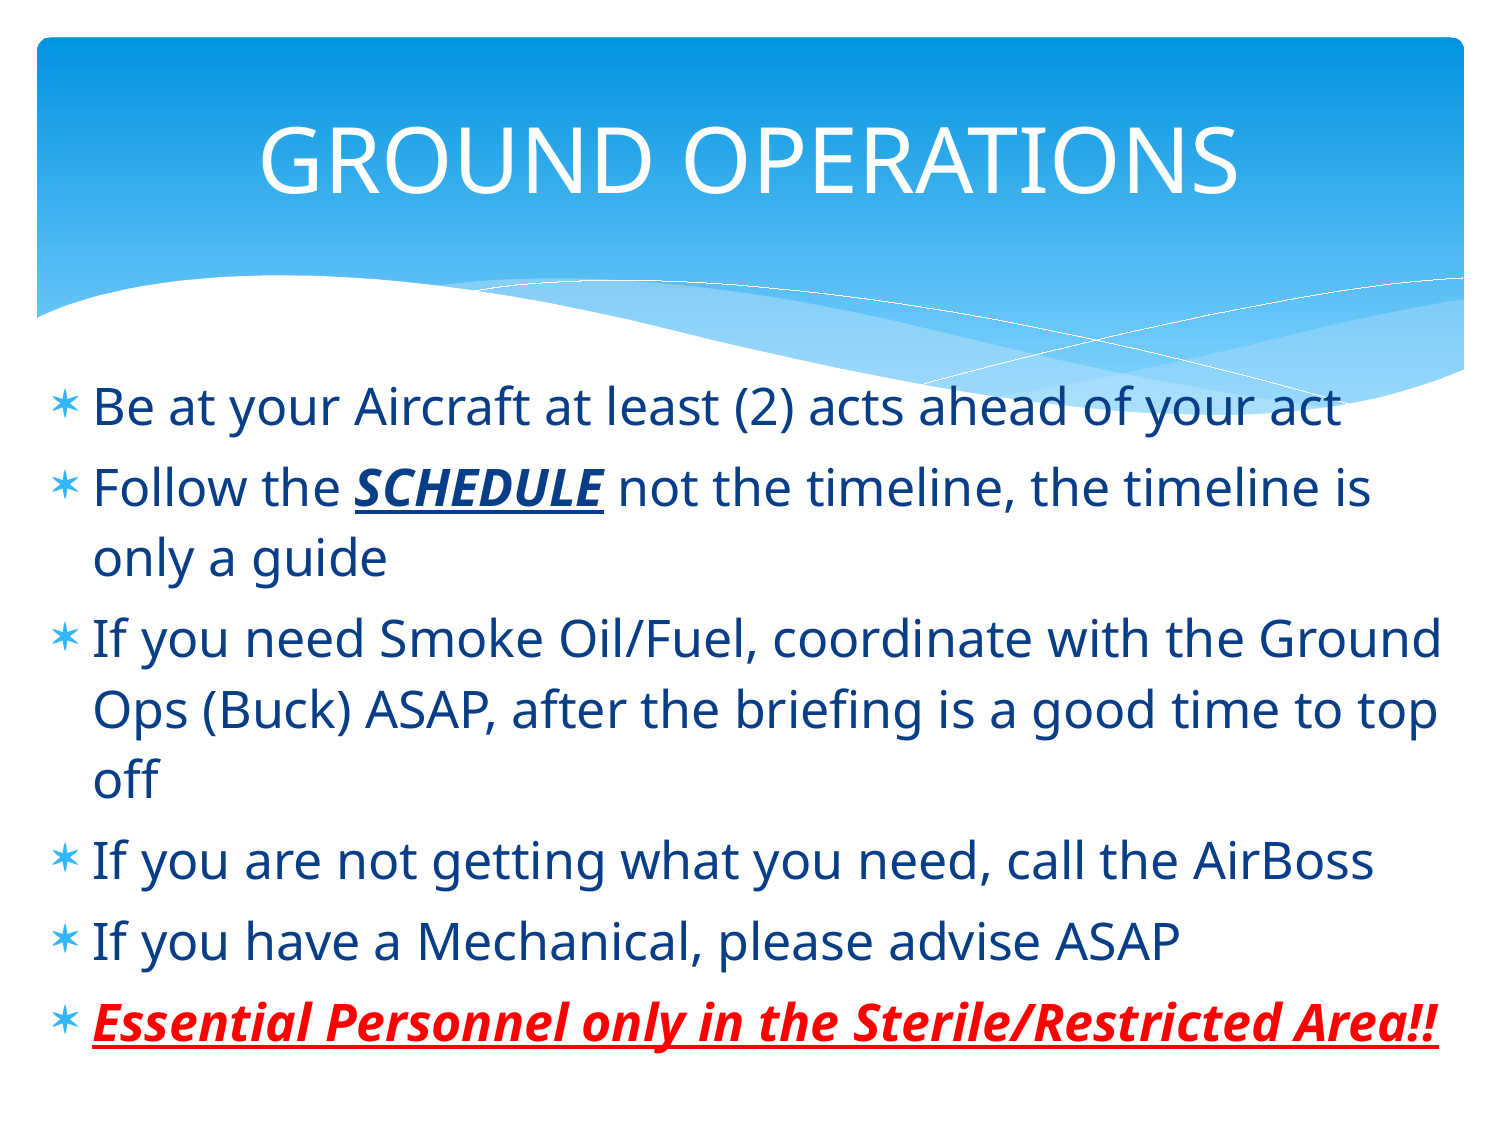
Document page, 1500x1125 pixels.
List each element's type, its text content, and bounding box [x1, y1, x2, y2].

list Be at your Aircraft at least (2) acts ahead of your act Follow the SCHEDULE not the timeline, the timeline is only a guide If you need Smoke Oil/Fuel, coordinate with the Ground Ops (Buck) ASAP, after the briefing is a good time to top off If you are not getting what you need, call the AirBoss If you have a Mechanical, please advise ASAP Essential Personnel only in the Sterile/Restricted Area!! [37, 362, 1463, 1125]
title GROUND OPERATIONS [75, 55, 1425, 261]
